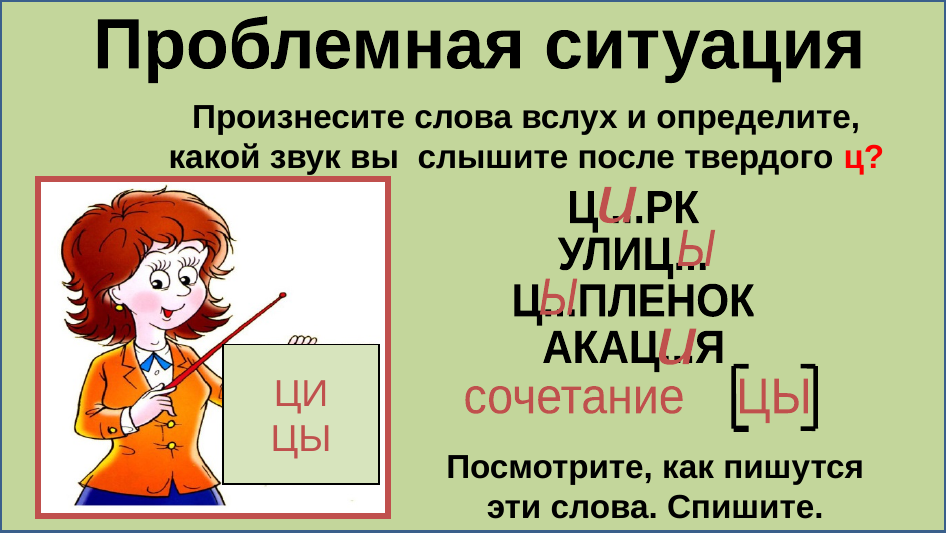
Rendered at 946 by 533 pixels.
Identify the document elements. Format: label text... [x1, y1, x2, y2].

text_box Посмотрите, как пишутся эти слова. Спишите. [405, 441, 905, 530]
text_box [0, 0, 946, 533]
picture [40, 182, 386, 513]
text_box Произнесите слова вслух и определите, какой звук вы слышите после твердого ц? [147, 91, 905, 180]
